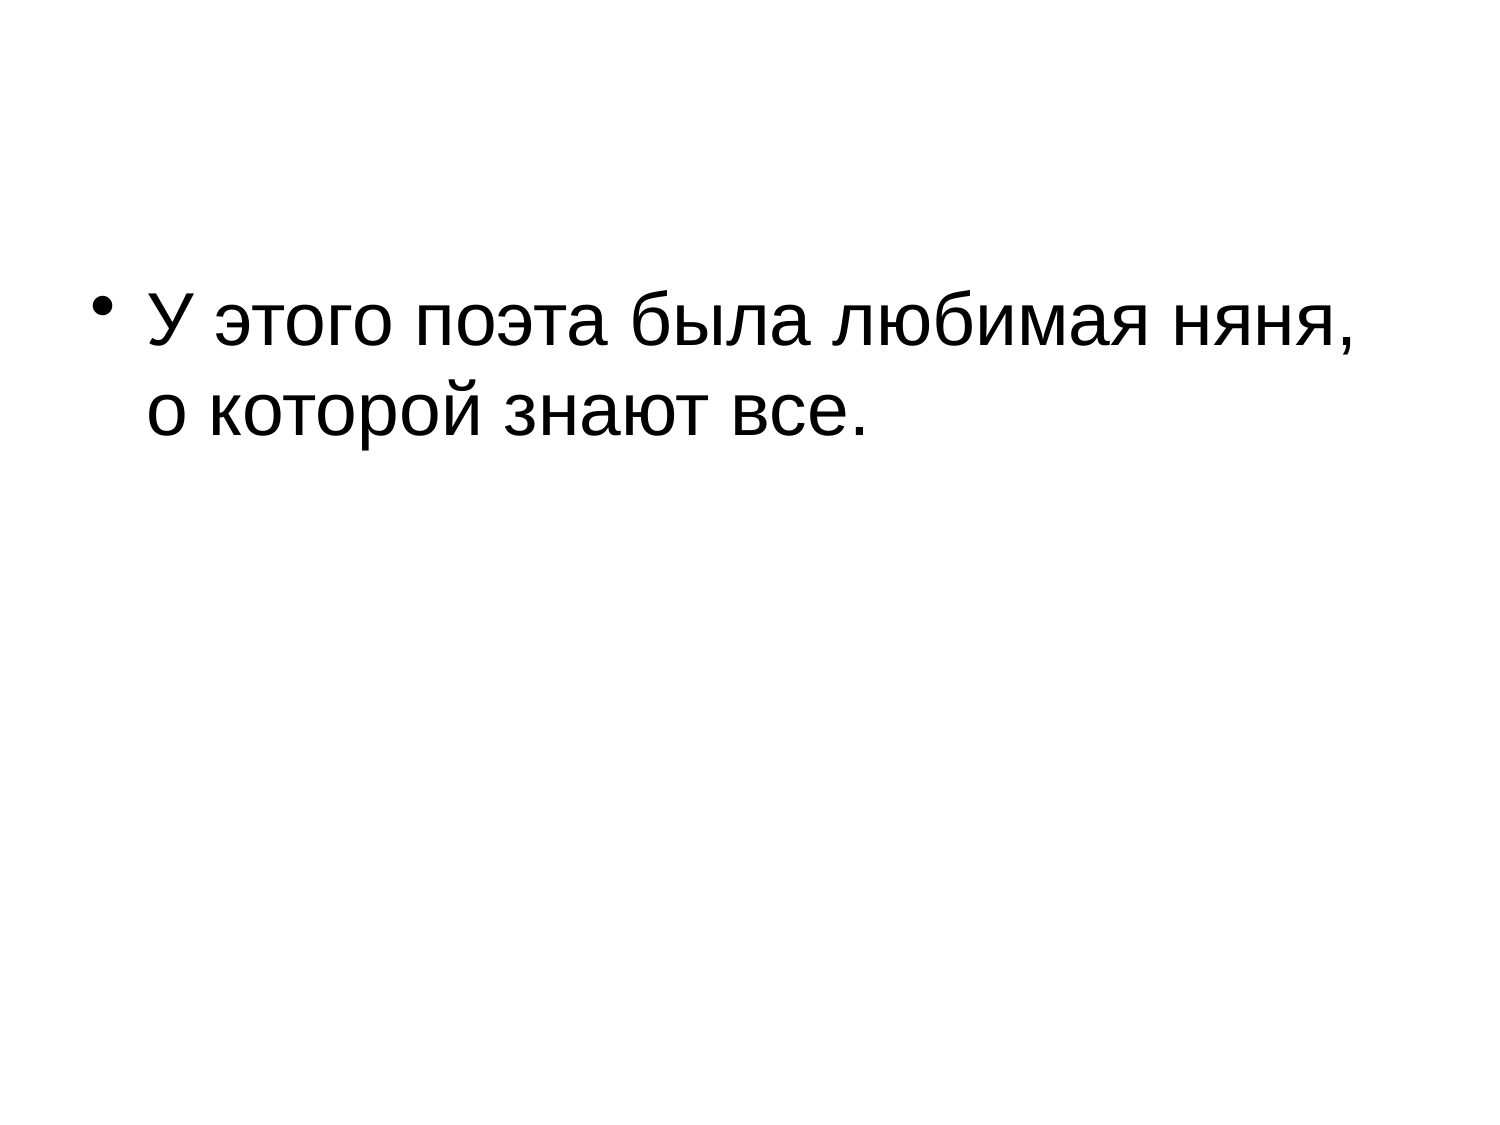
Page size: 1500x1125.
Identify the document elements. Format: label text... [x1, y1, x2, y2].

list У этого поэта была любимая няня, о которой знают все. [75, 262, 1425, 1005]
